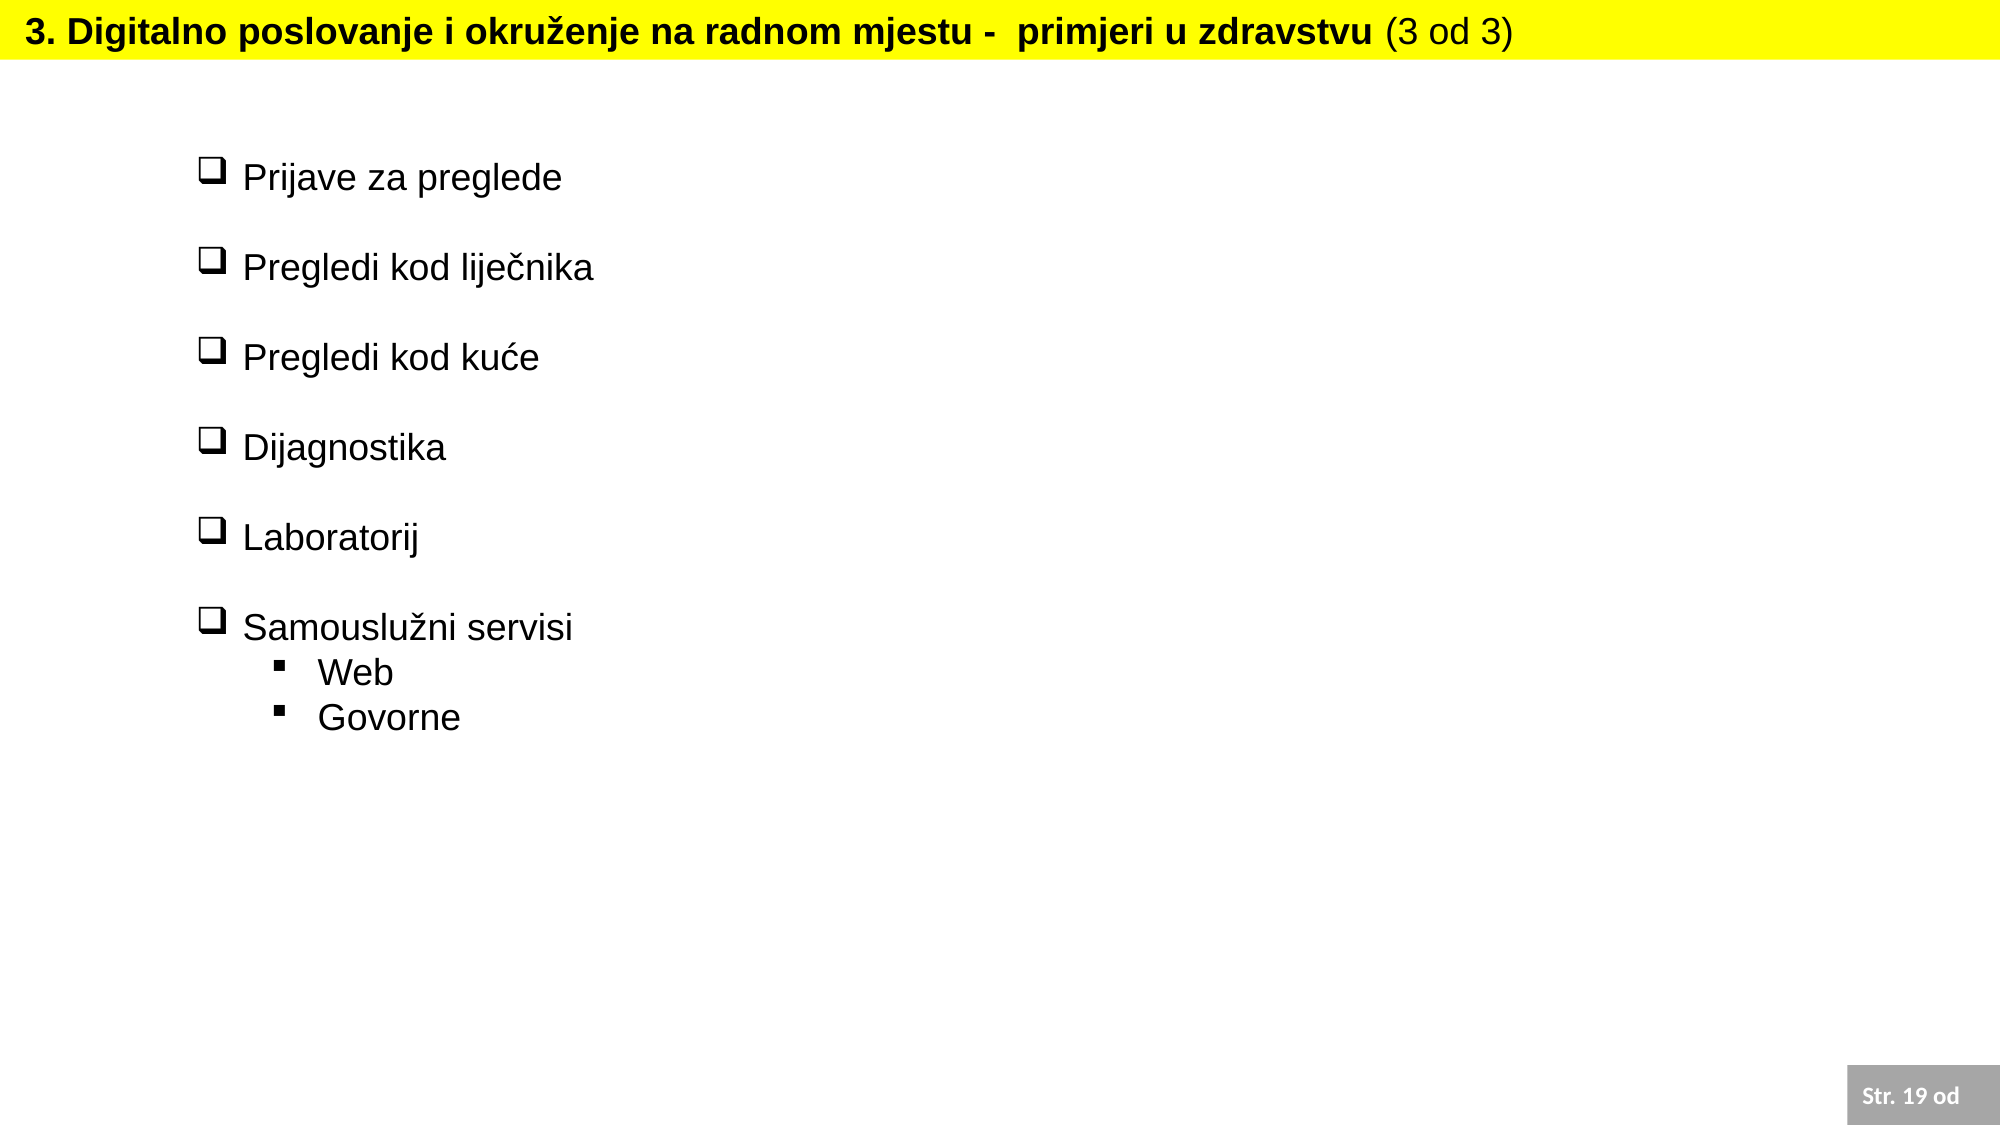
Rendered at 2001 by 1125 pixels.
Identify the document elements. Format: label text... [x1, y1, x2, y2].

text_box 3. Digitalno poslovanje i okruženje na radnom mjestu - primjeri u zdravstvu (3 od 3) [0, 0, 2000, 60]
text_box Prijave za preglede Pregledi kod liječnika Pregledi kod kuće Dijagnostika Laboratorij Samouslužni servisi Web Govorne [181, 145, 1023, 746]
slide_number Str. 19 od [1847, 1065, 2000, 1125]
